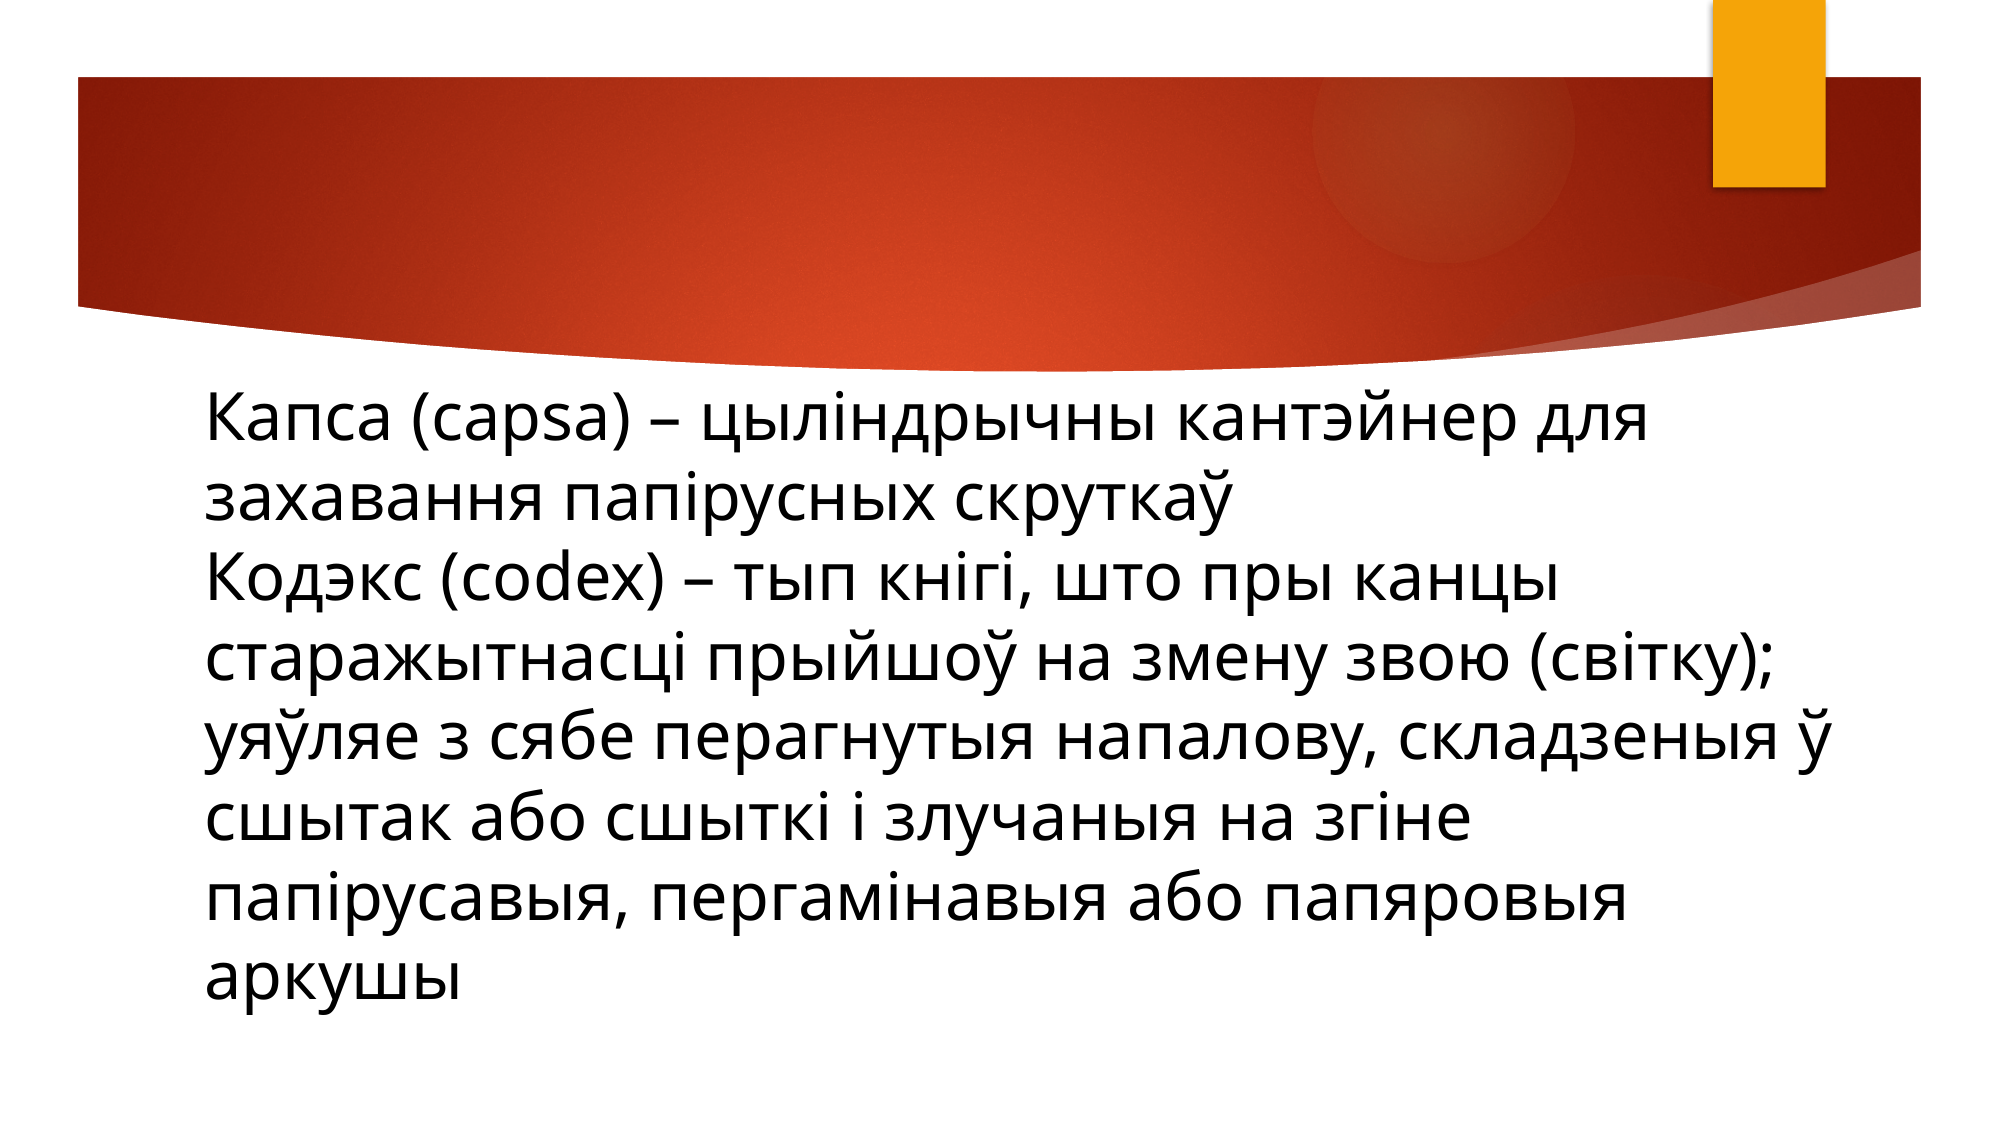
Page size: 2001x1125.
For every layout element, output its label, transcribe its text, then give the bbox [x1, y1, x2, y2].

title Капса (capsa) – цыліндрычны кантэйнер для захавання папірусных скруткаў Кодэкс (codex) – тып кнігі, што пры канцы старажытнасці прыйшоў на змену звою (світку); уяўляе з сябе перагнутыя напалову, складзеныя ў сшытак або сшыткі і злучаныя на згіне папірусавыя, пергамінавыя або папяровыя аркушы [189, 395, 1921, 1071]
